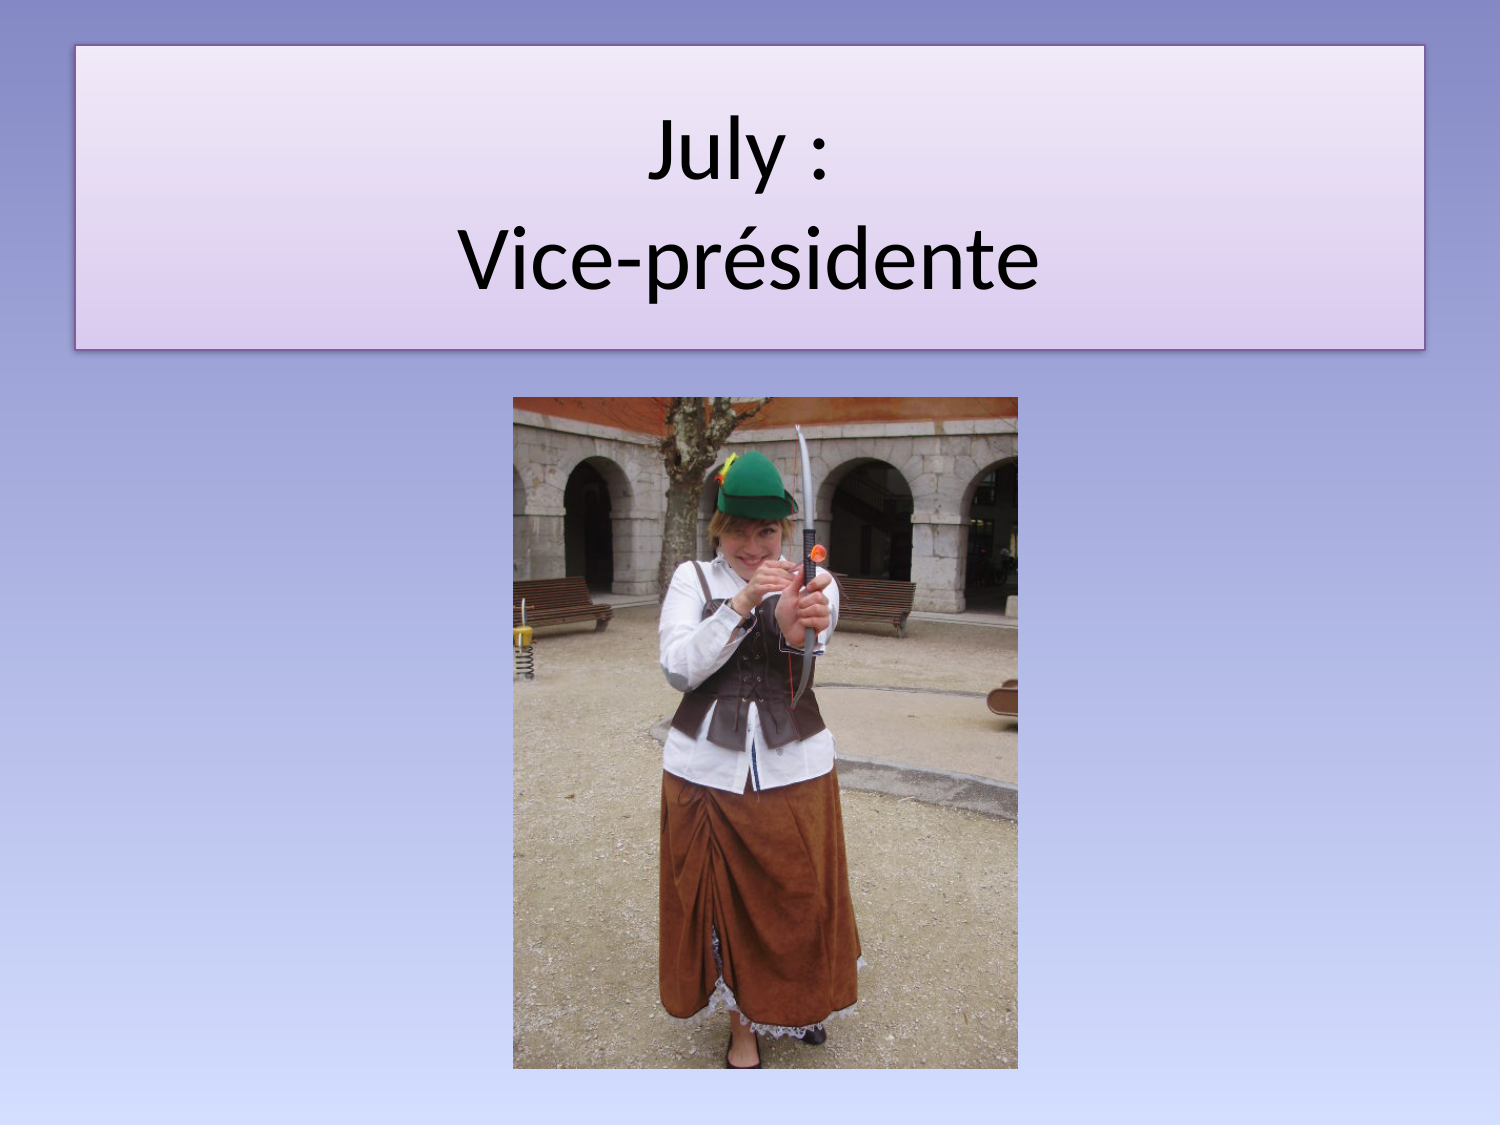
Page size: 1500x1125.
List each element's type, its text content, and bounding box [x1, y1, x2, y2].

picture [513, 396, 1018, 1069]
title July : Vice-présidente [74, 44, 1426, 351]
